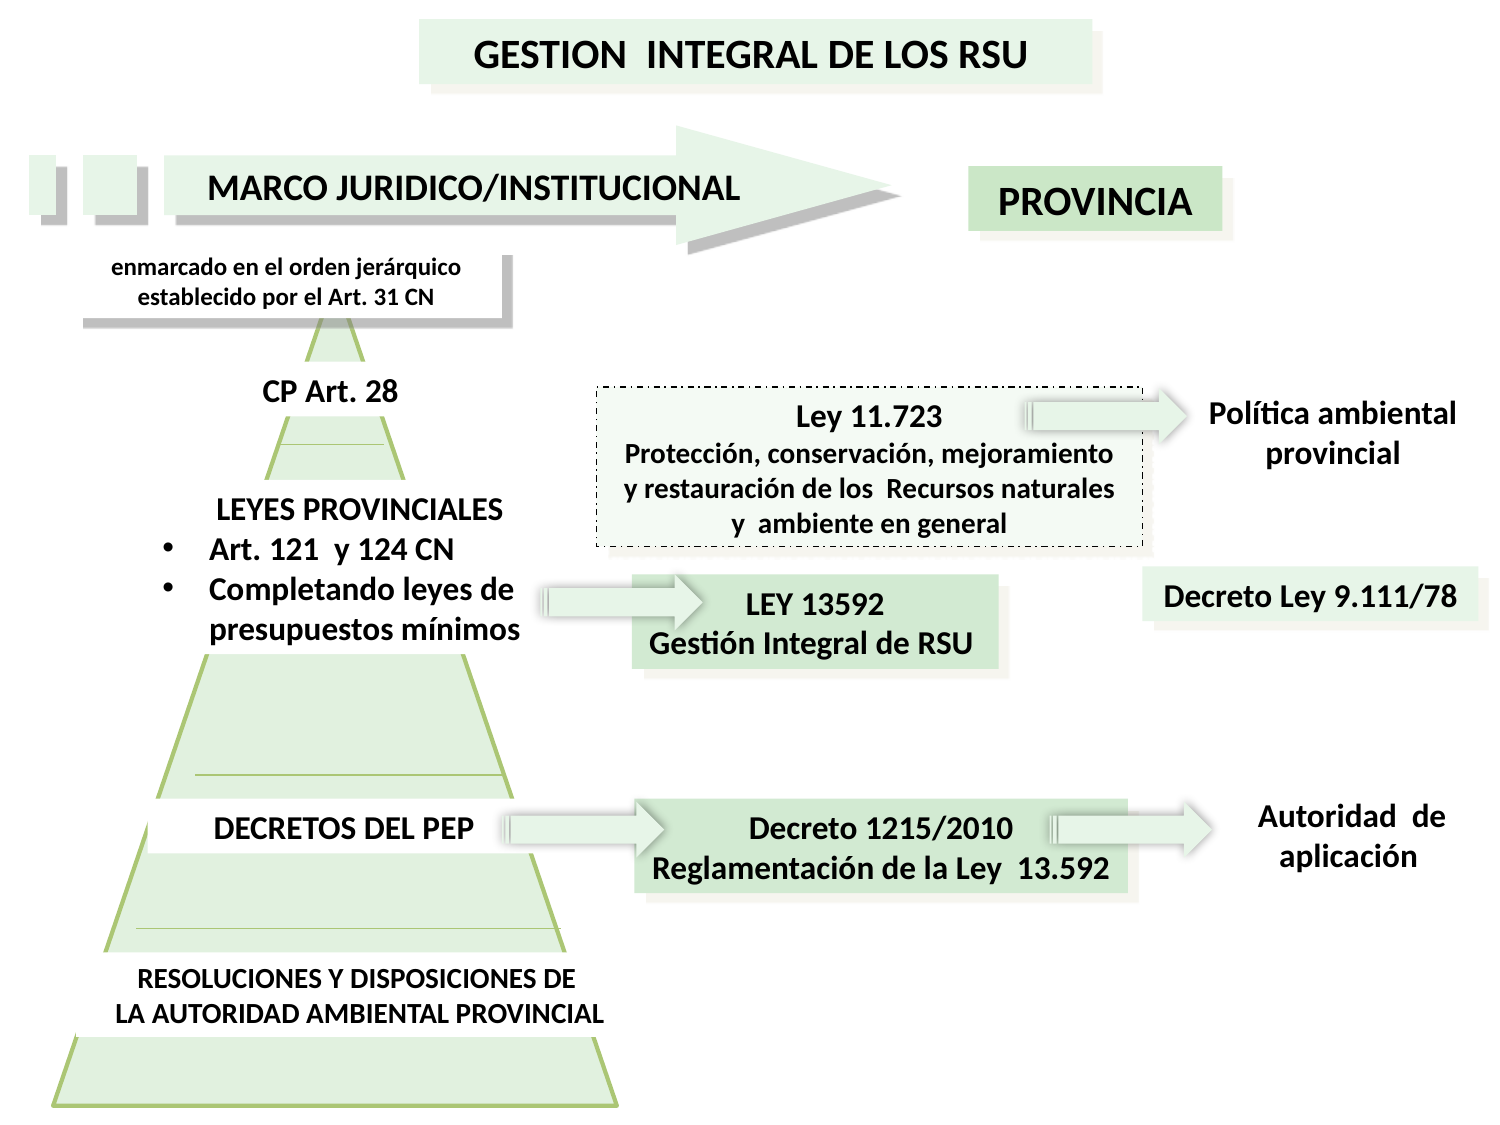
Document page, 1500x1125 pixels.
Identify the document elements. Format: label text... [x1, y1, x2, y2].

text_box GESTION INTEGRAL DE LOS RSU [419, 19, 1093, 85]
text_box PROVINCIA [968, 166, 1223, 231]
text_box Ley 11.723 Protección, conservación, mejoramiento y restauración de los Recursos naturales y ambiente en general [596, 386, 1143, 547]
text_box enmarcado en el orden jerárquico establecido por el Art. 31 CN [70, 243, 502, 319]
text_box [264, 417, 406, 479]
text_box Autoridad de aplicación [1222, 786, 1483, 882]
text_box MARCO JURIDICO/INSTITUCIONAL [29, 155, 57, 216]
text_box DECRETOS DEL PEP [147, 798, 541, 854]
text_box Política ambiental provincial [1184, 383, 1483, 479]
text_box Decreto 1215/2010 Reglamentación de la Ley 13.592 [634, 798, 1128, 894]
text_box Decreto Ley 9.111/78 [1142, 566, 1479, 622]
text_box [1023, 386, 1190, 447]
text_box LEY 13592 Gestión Integral de RSU [631, 574, 999, 669]
text_box [155, 655, 515, 798]
text_box [538, 572, 705, 633]
text_box LEYES PROVINCIALES Art. 121 y 124 CN Completando leyes de presupuestos mínimos [147, 479, 573, 655]
text_box MARCO JURIDICO/INSTITUCIONAL [83, 155, 138, 216]
text_box [500, 799, 667, 860]
text_box MARCO JURIDICO/INSTITUCIONAL [164, 125, 892, 246]
text_box CP Art. 28 [242, 361, 420, 417]
text_box [304, 331, 366, 361]
text_box RESOLUCIONES Y DISPOSICIONES DE LA AUTORIDAD AMBIENTAL PROVINCIAL [76, 952, 645, 1037]
text_box [1047, 799, 1215, 860]
text_box [103, 823, 567, 952]
text_box [51, 1032, 619, 1108]
